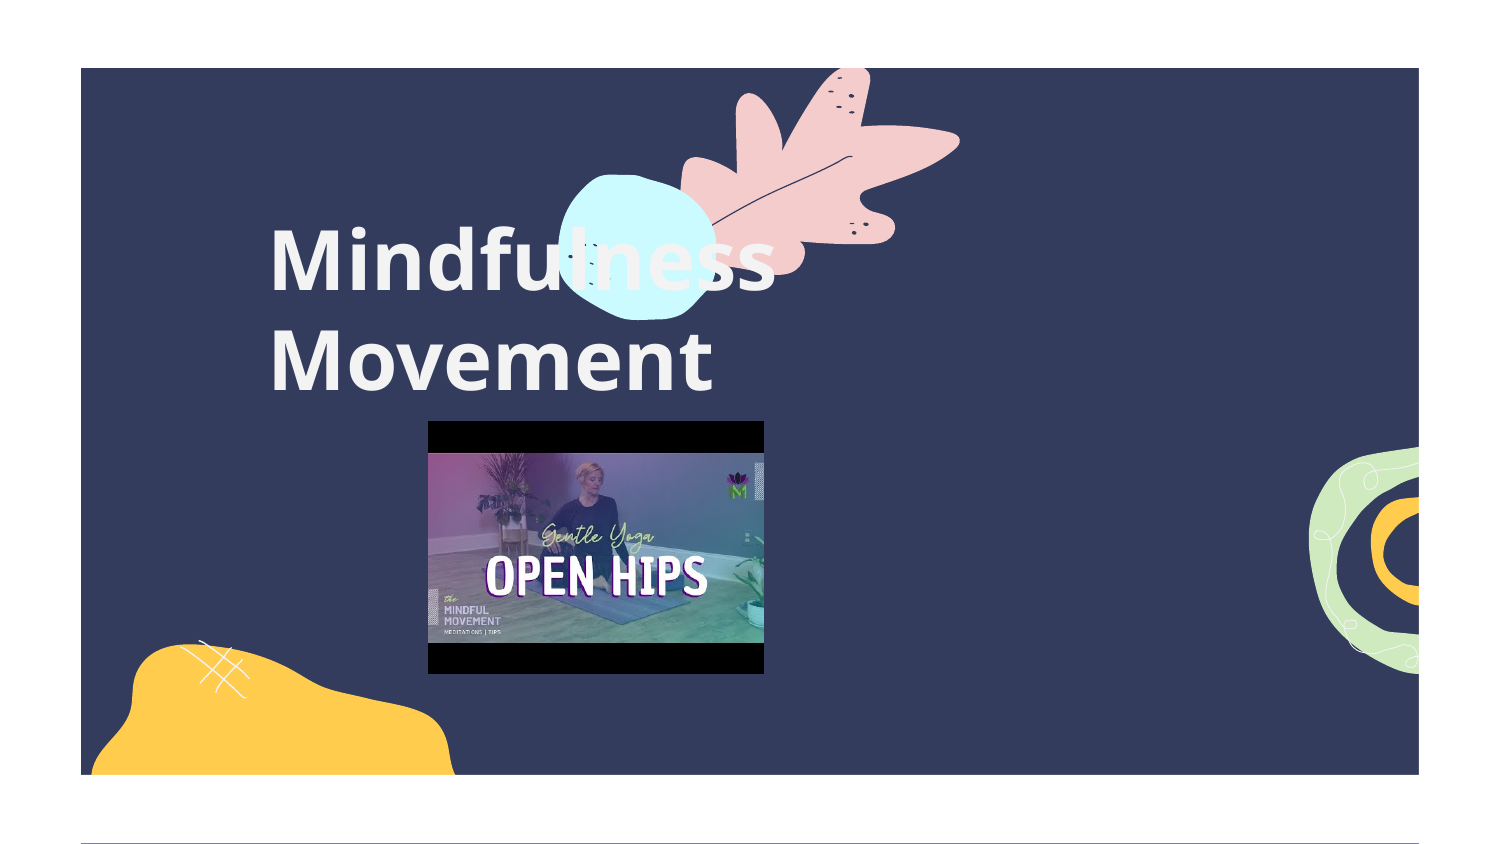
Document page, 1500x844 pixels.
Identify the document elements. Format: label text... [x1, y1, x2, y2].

title Mindfulness Movement [252, 251, 1211, 422]
picture [427, 421, 764, 674]
